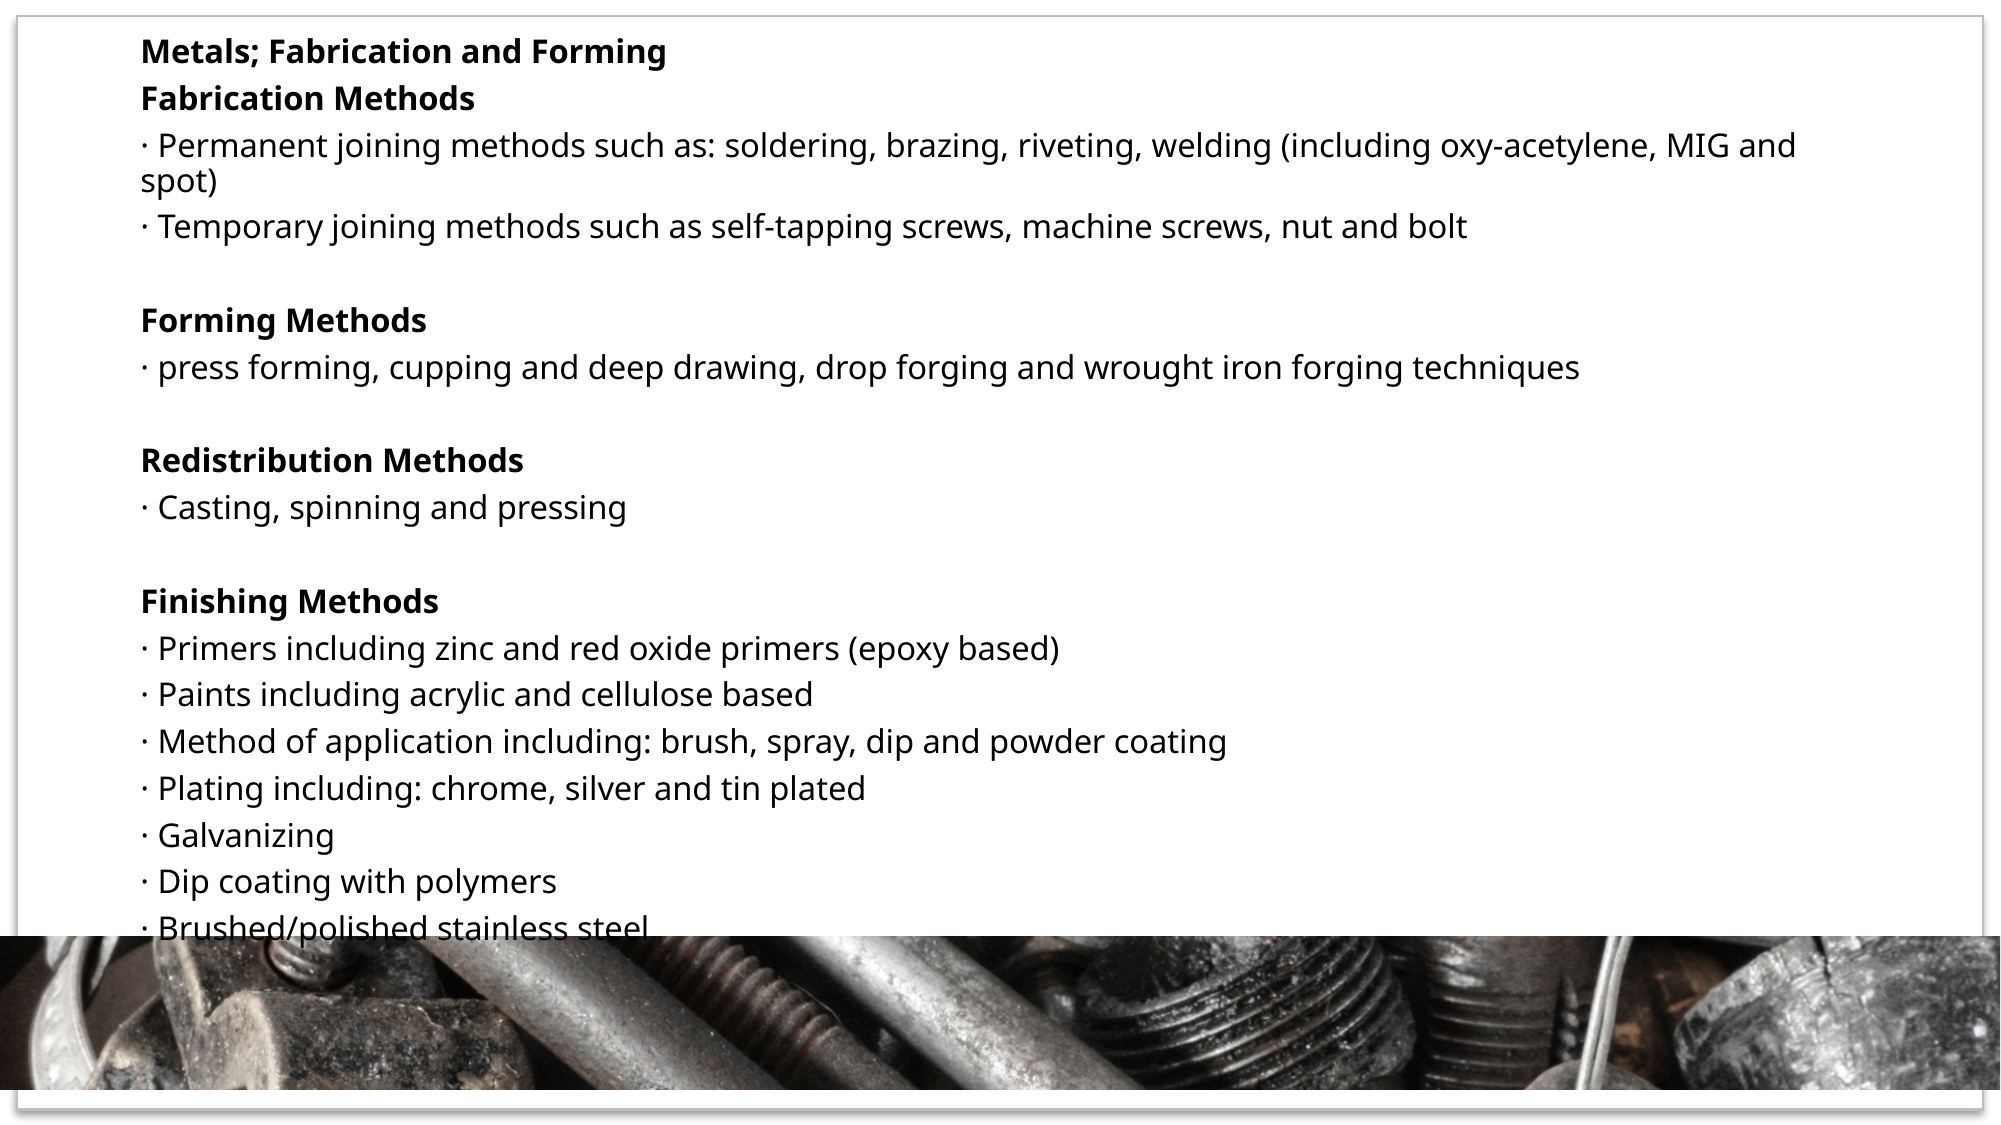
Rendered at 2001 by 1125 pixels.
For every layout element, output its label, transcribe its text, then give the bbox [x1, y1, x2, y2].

picture [0, 936, 2001, 1090]
list Metals; Fabrication and Forming Fabrication Methods · Permanent joining methods such as: soldering, brazing, riveting, welding (including oxy-acetylene, MIG and spot) · Temporary joining methods such as self-tapping screws, machine screws, nut and bolt Forming Methods · press forming, cupping and deep drawing, drop forging and wrought iron forging techniques Redistribution Methods · Casting, spinning and pressing Finishing Methods · Primers including zinc and red oxide primers (epoxy based) · Paints including acrylic and cellulose based · Method of application including: brush, spray, dip and powder coating · Plating including: chrome, silver and tin plated · Galvanizing · Dip coating with polymers · Brushed/polished stainless steel [125, 27, 1851, 965]
